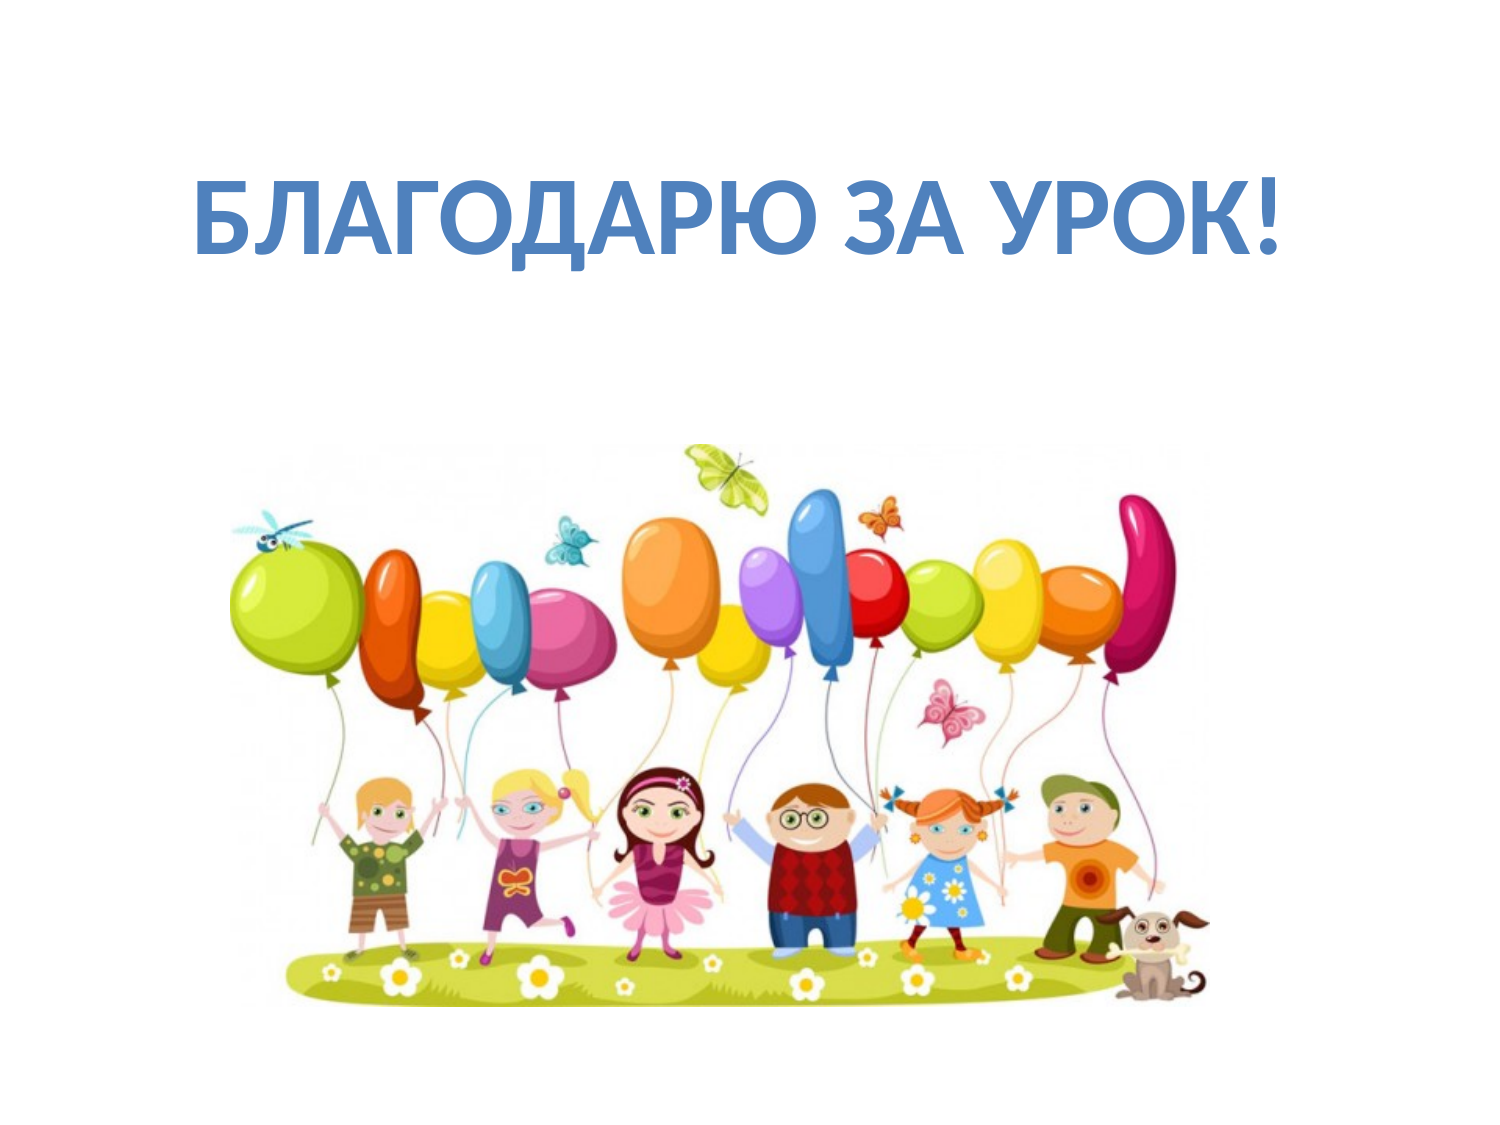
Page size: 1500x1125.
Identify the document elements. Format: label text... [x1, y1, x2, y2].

text_box БЛАГОДАРЮ ЗА УРОК! [176, 0, 1304, 420]
picture [229, 444, 1211, 1008]
